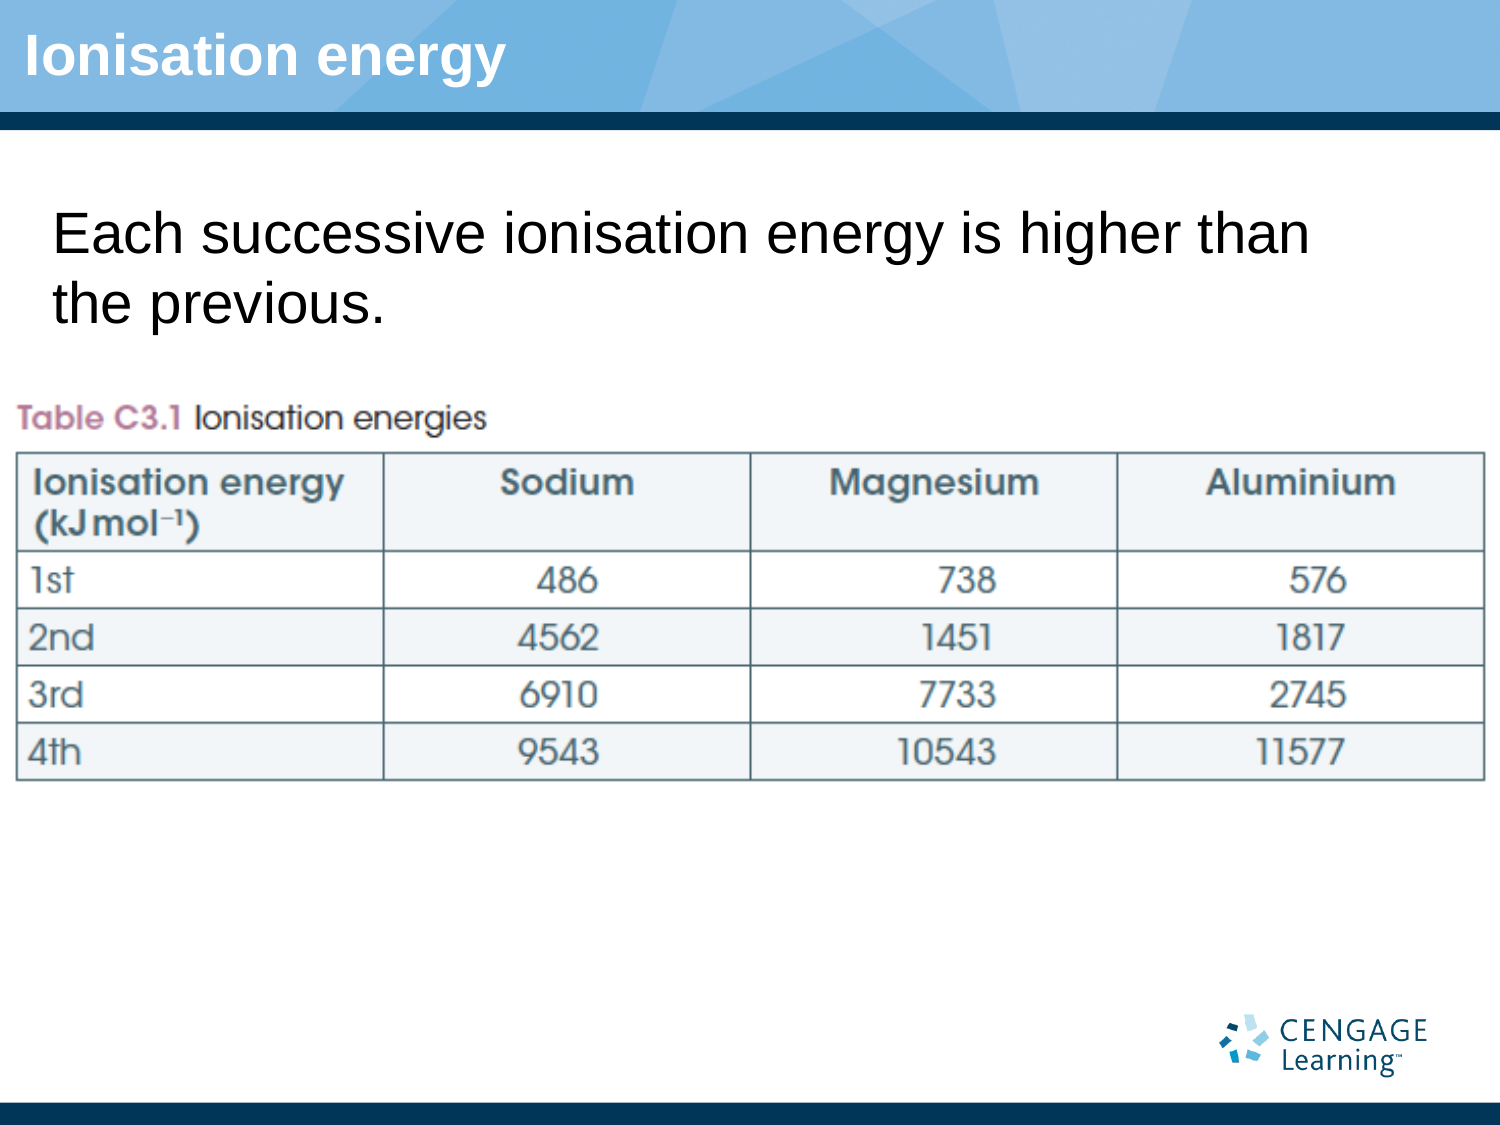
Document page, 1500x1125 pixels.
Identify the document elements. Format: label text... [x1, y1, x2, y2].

text_box Each successive ionisation energy is higher than the previous. [37, 187, 1400, 343]
picture [0, 0, 1500, 112]
picture [1195, 990, 1450, 1101]
title Ionisation energy [24, 24, 1413, 100]
picture [0, 387, 1500, 802]
